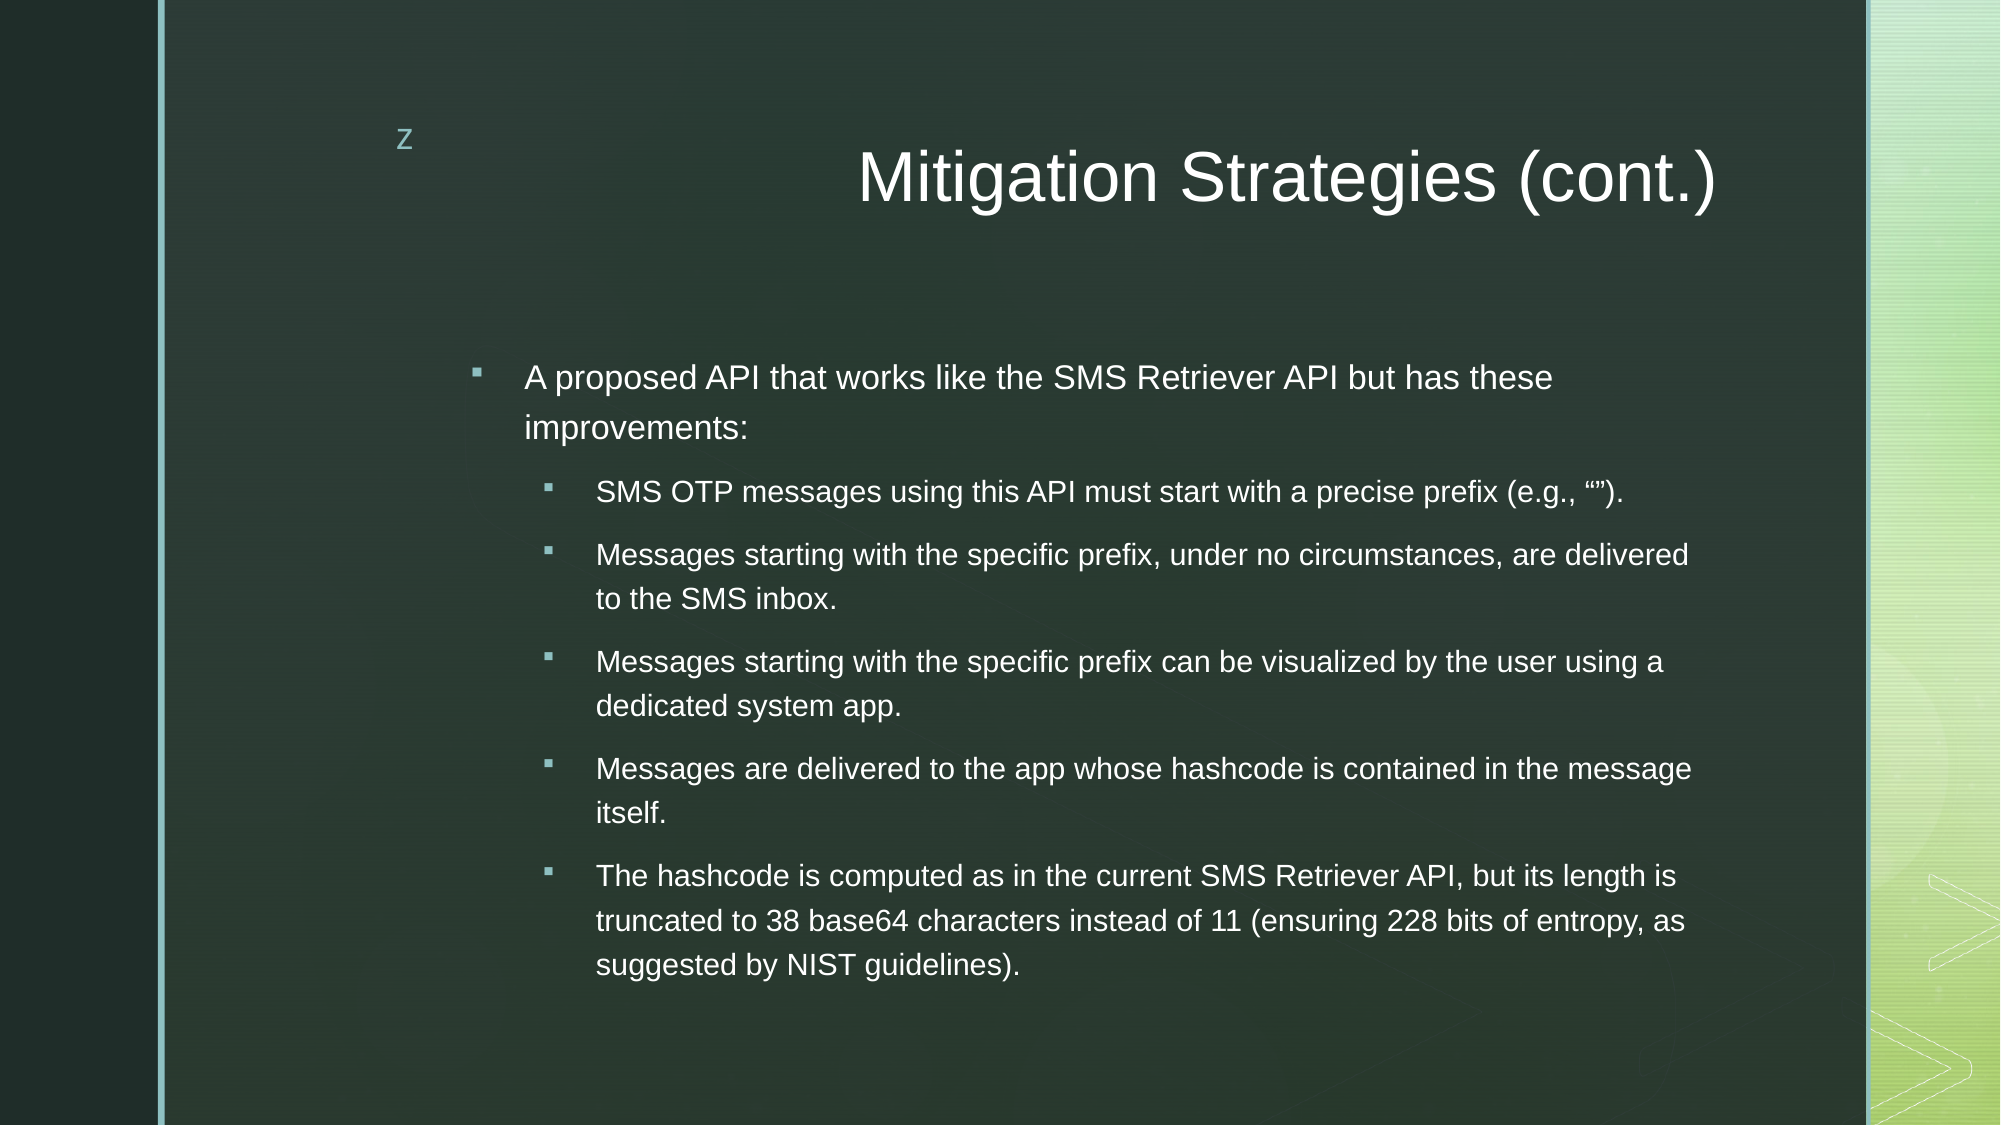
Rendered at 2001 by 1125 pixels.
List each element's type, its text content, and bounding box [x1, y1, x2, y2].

picture [1871, 0, 2001, 1125]
title Mitigation Strategies (cont.) [428, 132, 1734, 310]
list A proposed API that works like the SMS Retriever API but has these improvements: SMS OTP messages using this API must start with a precise prefix (e.g., “”). Messages starting with the specific prefix, under no circumstances, are delivered to the SMS inbox. Messages starting with the specific prefix can be visualized by the user using a dedicated system app. Messages are delivered to the app whose hashcode is contained in the message itself. The hashcode is computed as in the current SMS Retriever API, but its length is truncated to 38 base64 characters instead of 11 (ensuring 228 bits of entropy, as suggested by NIST guidelines). [454, 336, 1734, 993]
